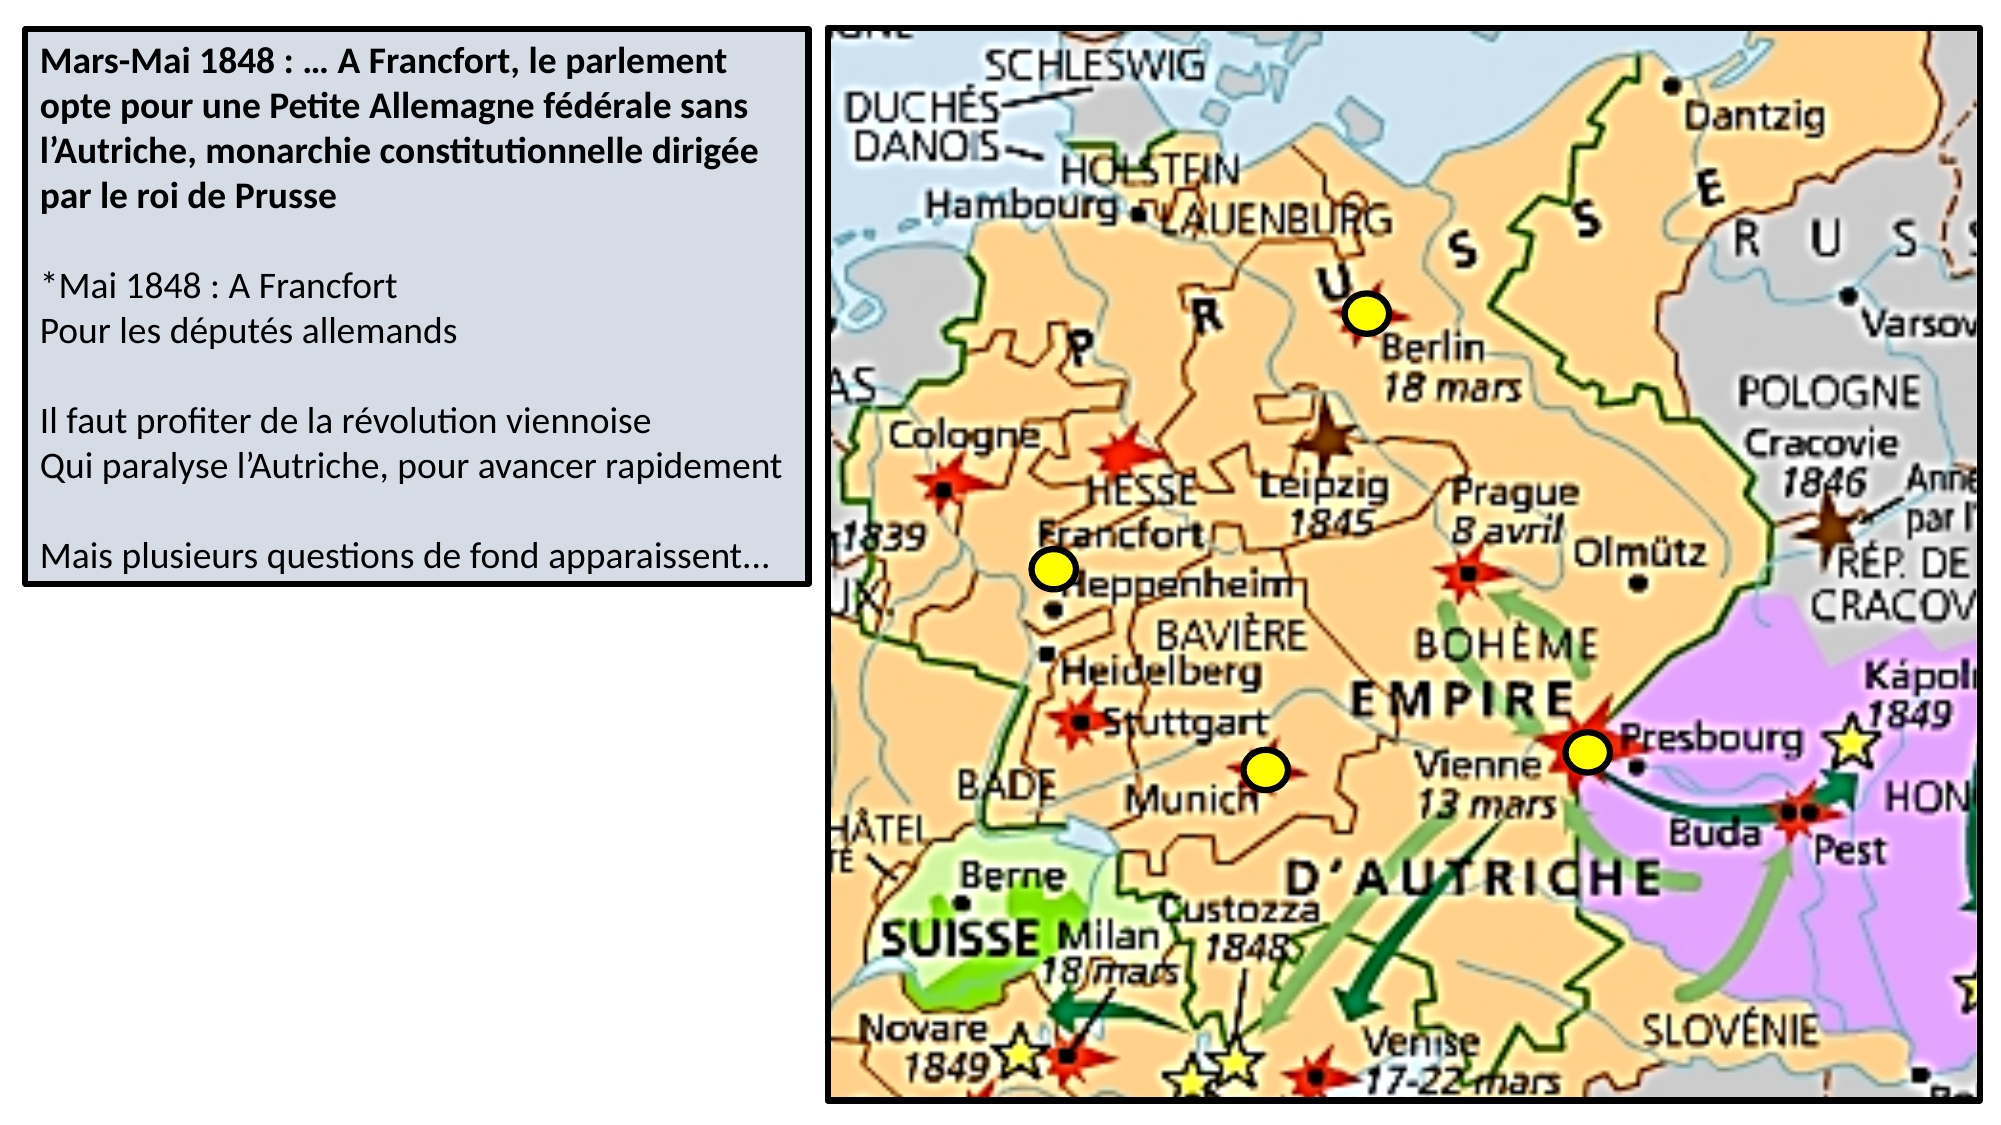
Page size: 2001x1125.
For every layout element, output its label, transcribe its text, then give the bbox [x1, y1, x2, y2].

picture [830, 30, 1977, 1098]
text_box Mars-Mai 1848 : … A Francfort, le parlement opte pour une Petite Allemagne fédérale sans l’Autriche, monarchie constitutionnelle dirigée par le roi de Prusse *Mai 1848 : A Francfort Pour les députés allemands Il faut profiter de la révolution viennoise Qui paralyse l’Autriche, pour avancer rapidement Mais plusieurs questions de fond apparaissent... [25, 29, 809, 584]
